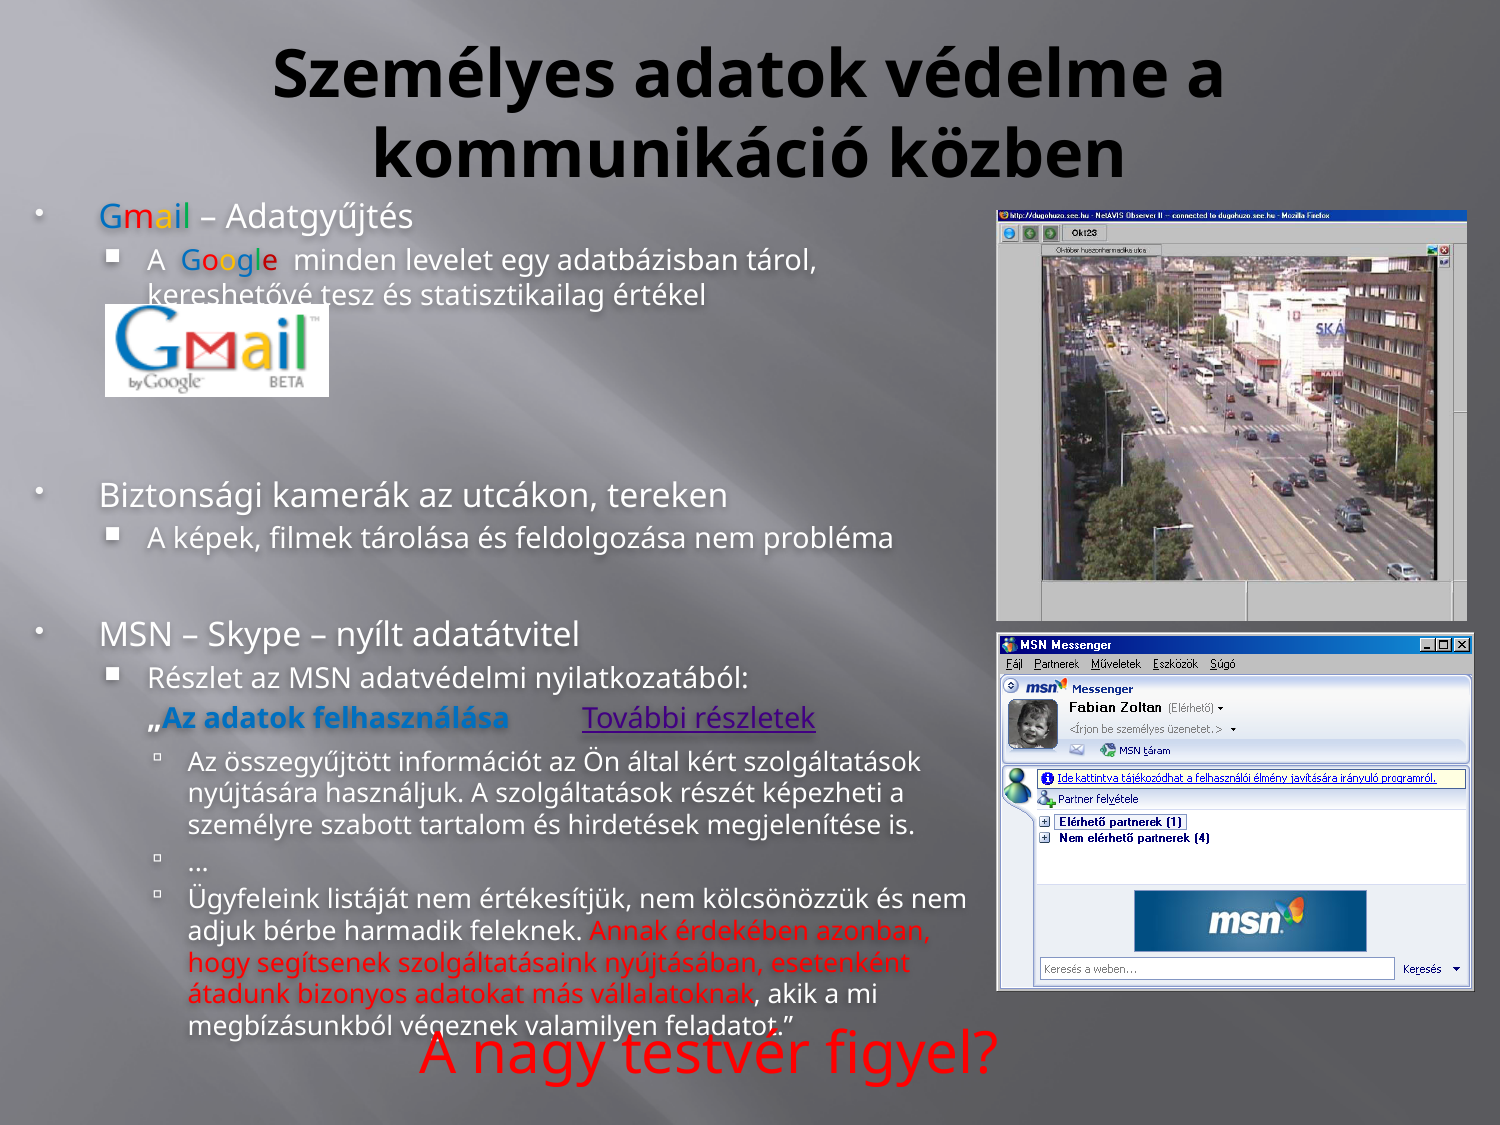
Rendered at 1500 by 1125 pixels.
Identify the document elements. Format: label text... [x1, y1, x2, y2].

title Személyes adatok védelme a kommunikáció közben [75, 45, 1425, 176]
picture [995, 210, 1467, 622]
text_box A nagy testvér figyel? [292, 1007, 1125, 1093]
picture [995, 632, 1475, 992]
list Gmail – Adatgyűjtés A Google minden levelet egy adatbázisban tárol, kereshetővé tesz és statisztikailag értékel Biztonsági kamerák az utcákon, tereken A képek, filmek tárolása és feldolgozása nem probléma MSN – Skype – nyílt adatátvitel Részlet az MSN adatvédelmi nyilatkozatából: „Az adatok felhasználása További részletek Az összegyűjtött információt az Ön által kért szolgáltatások nyújtására használjuk. A szolgáltatások részét képezheti a személyre szabott tartalom és hirdetések megjelenítése is. ... Ügyfeleink listáját nem értékesítjük, nem kölcsönözzük és nem adjuk bérbe harmadik feleknek. Annak érdekében azonban, hogy segítsenek szolgáltatásaink nyújtásában, esetenként átadunk bizonyos adatokat más vállalatoknak, akik a mi megbízásunkból végeznek valamilyen feladatot.” [0, 187, 1004, 1055]
picture [105, 304, 330, 398]
